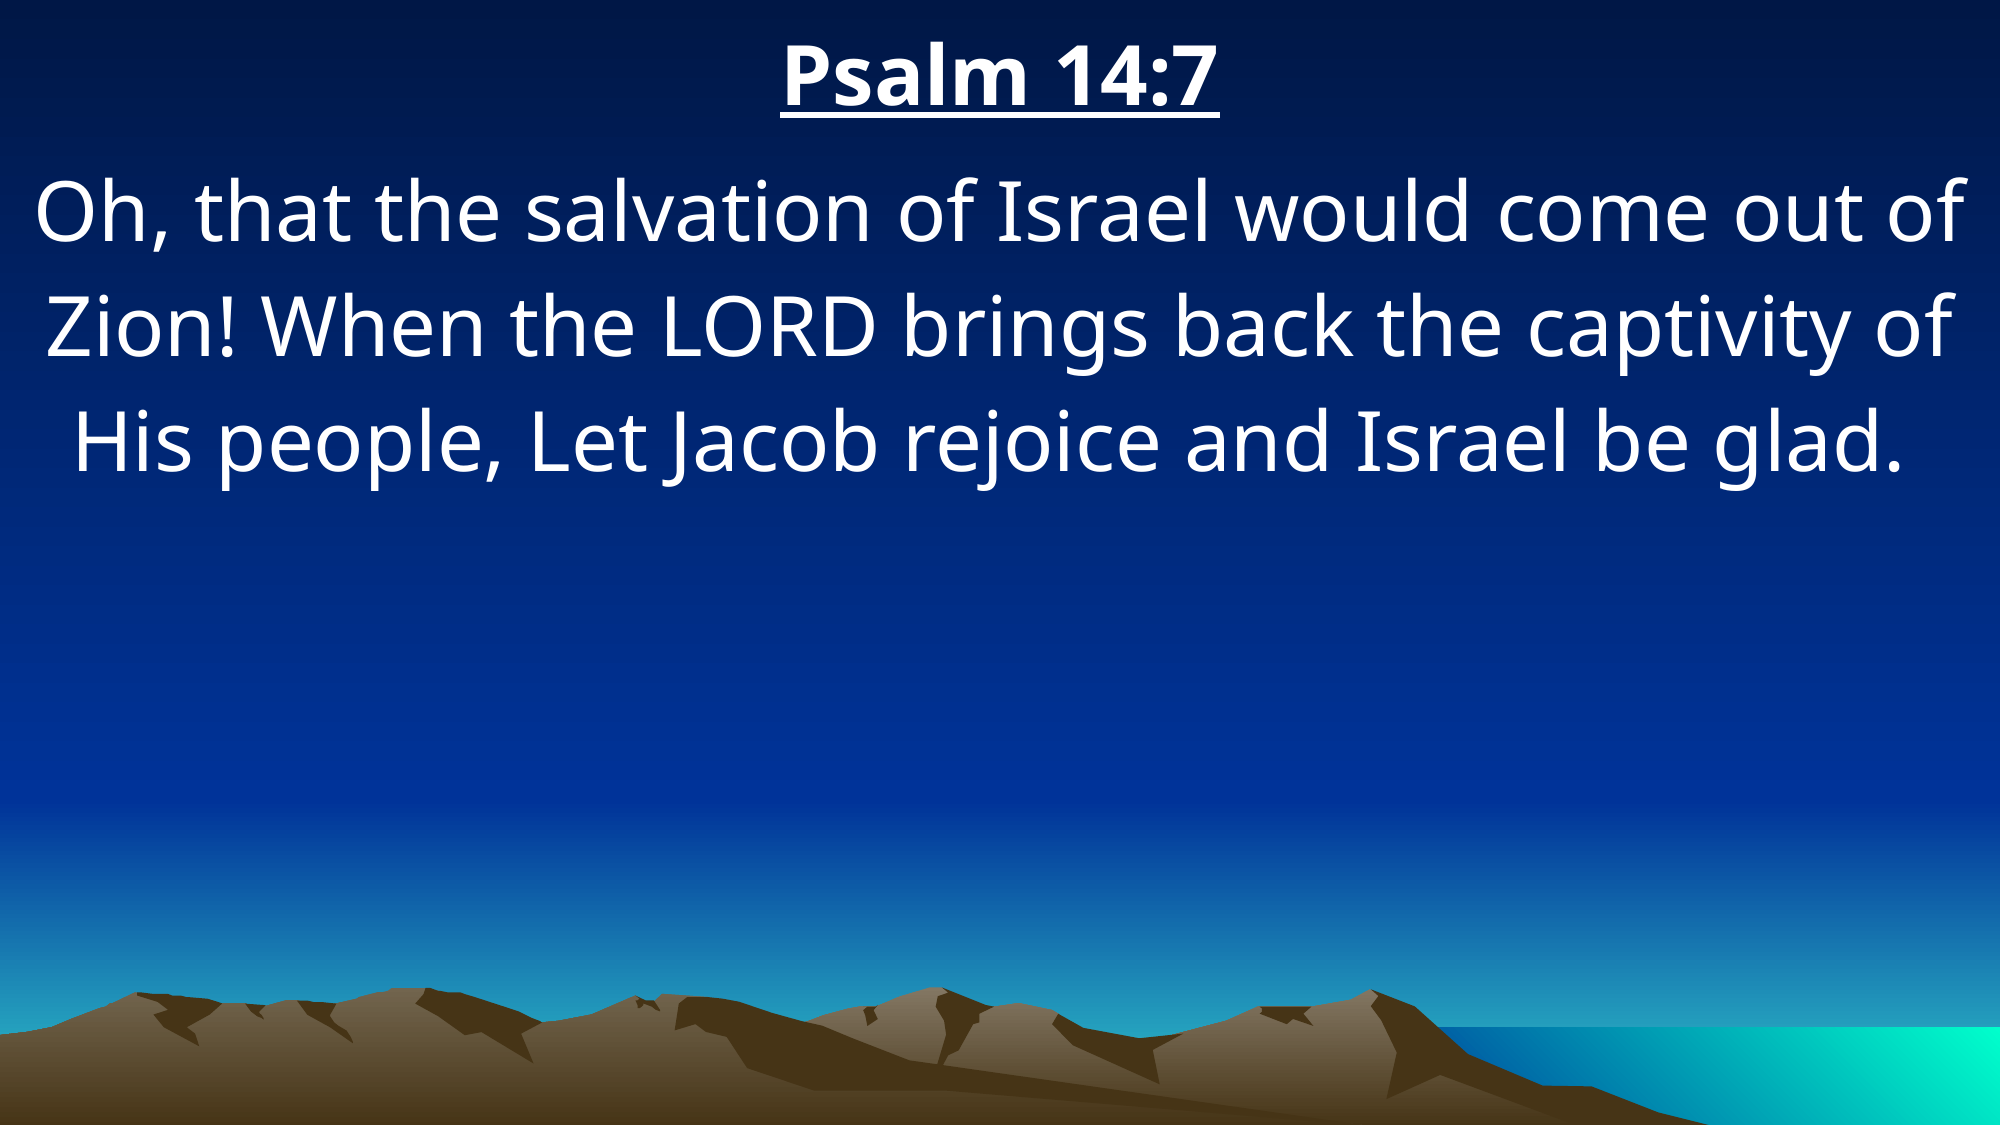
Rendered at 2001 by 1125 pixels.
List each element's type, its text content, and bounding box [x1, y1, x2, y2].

text_box Psalm 14:7 Oh, that the salvation of Israel would come out of Zion! When the LORD brings back the captivity of His people, Let Jacob rejoice and Israel be glad. [0, 0, 2000, 900]
